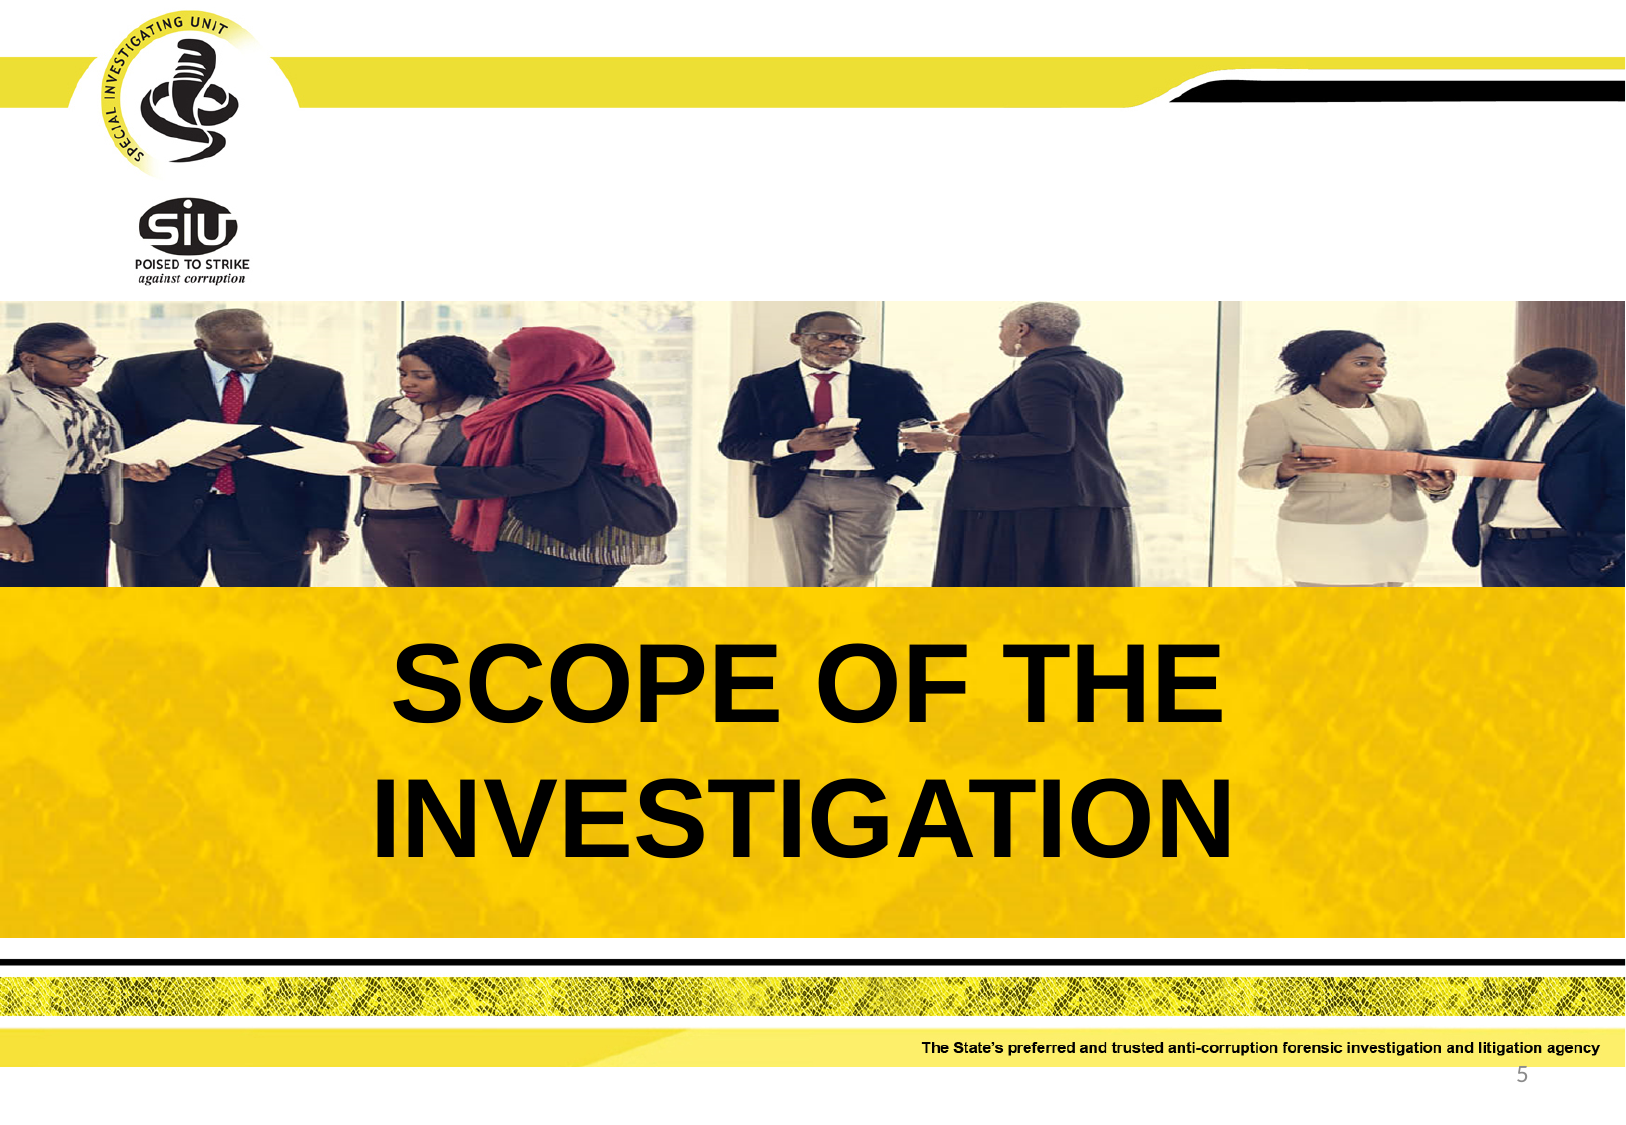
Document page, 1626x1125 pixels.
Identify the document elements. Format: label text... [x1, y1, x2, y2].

picture [0, 0, 1626, 1125]
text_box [0, 301, 1625, 892]
slide_number 5 [1164, 1042, 1544, 1103]
